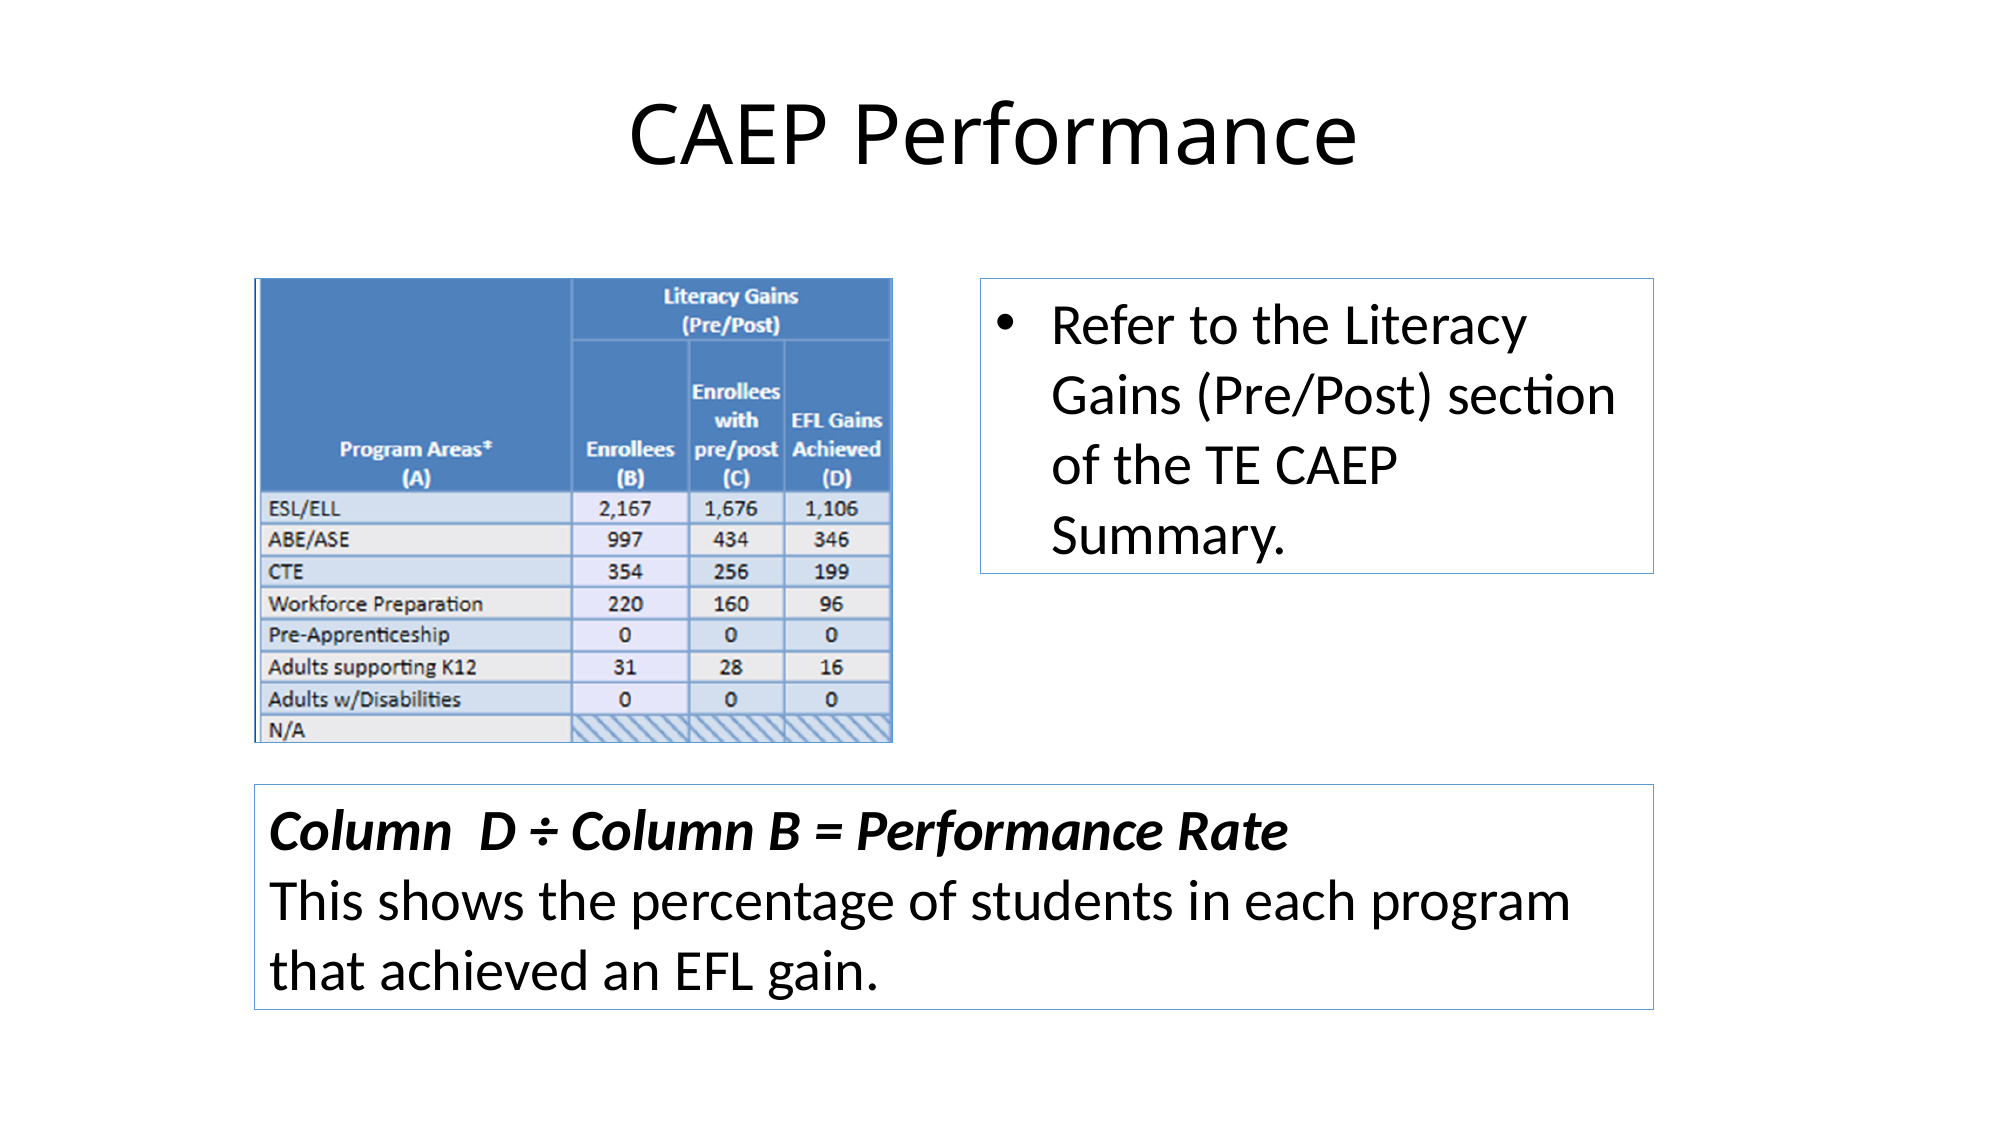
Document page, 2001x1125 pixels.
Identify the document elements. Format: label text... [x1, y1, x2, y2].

title CAEP Performance [61, 43, 1927, 233]
text_box Refer to the Literacy Gains (Pre/Post) section of the TE CAEP Summary. [980, 278, 1654, 574]
picture [254, 278, 893, 743]
text_box Column D ÷ Column B = Performance Rate This shows the percentage of students in each program that achieved an EFL gain. [254, 784, 1654, 1010]
